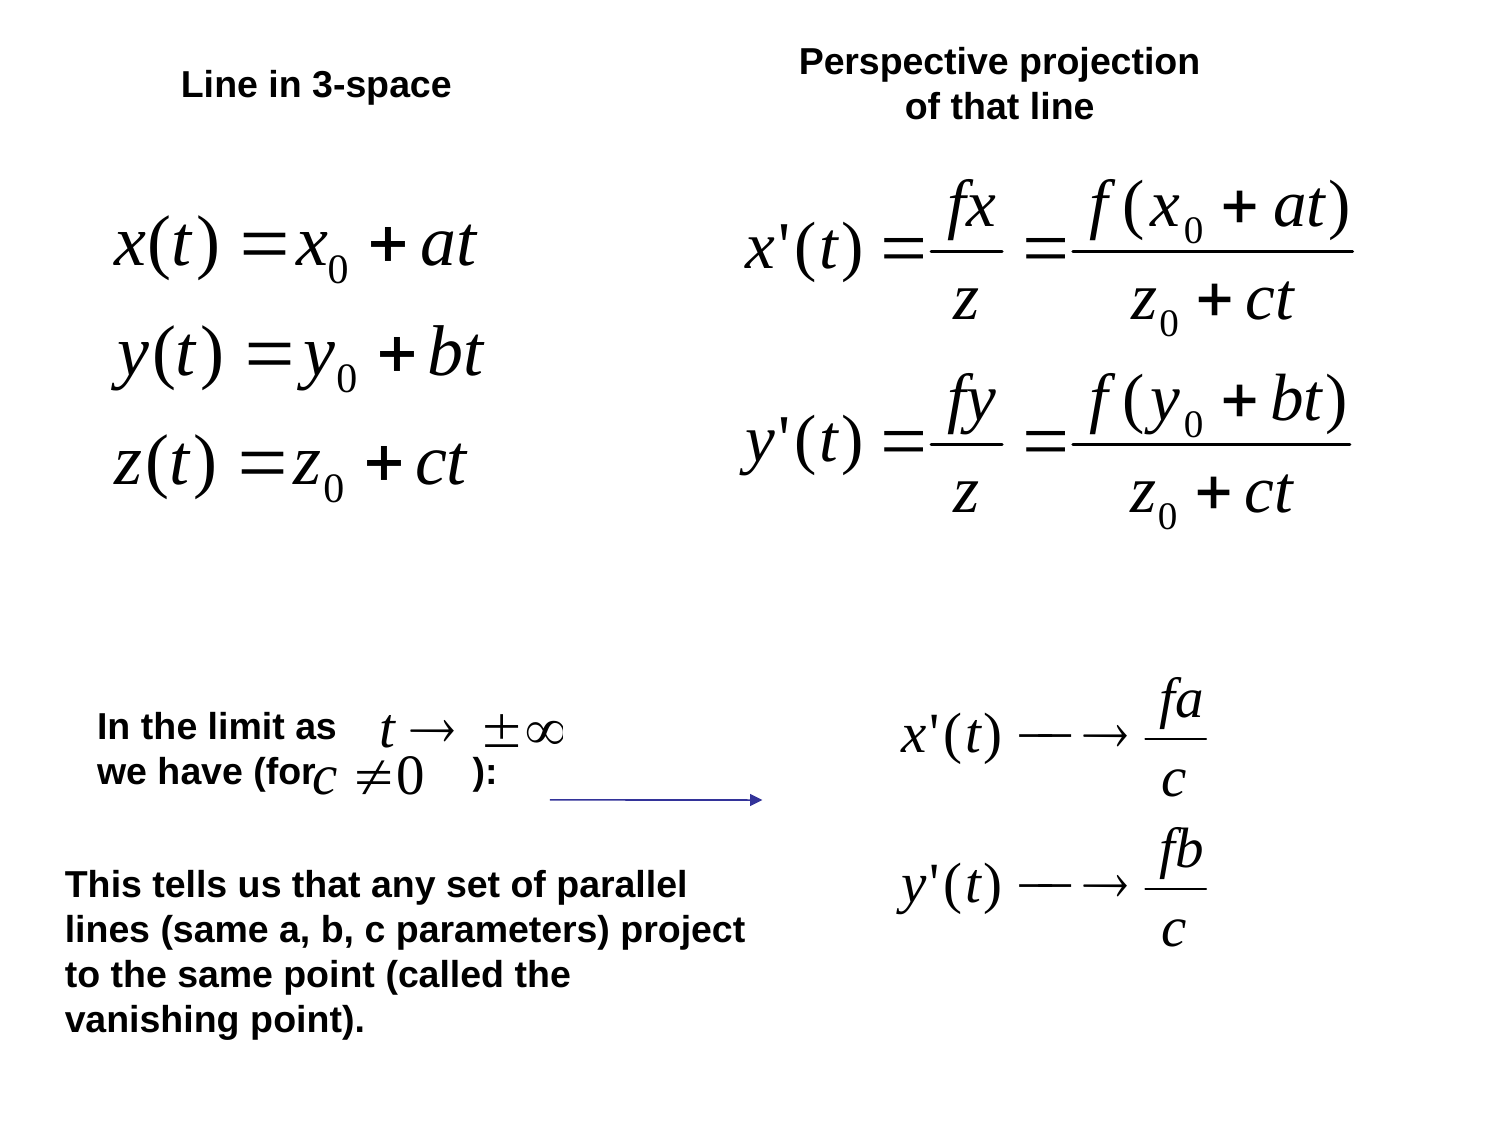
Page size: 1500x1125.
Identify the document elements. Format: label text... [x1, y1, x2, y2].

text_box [372, 699, 563, 762]
text_box In the limit as we have (for ): [82, 694, 514, 799]
text_box This tells us that any set of parallel lines (same a, b, c parameters) project to the same point (called the vanishing point). [50, 852, 763, 1048]
text_box Perspective projection of that line [761, 29, 1238, 135]
text_box Line in 3-space [166, 52, 467, 112]
text_box [549, 793, 763, 807]
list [99, 195, 502, 519]
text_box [304, 741, 434, 809]
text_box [731, 168, 1363, 538]
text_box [889, 668, 1213, 954]
